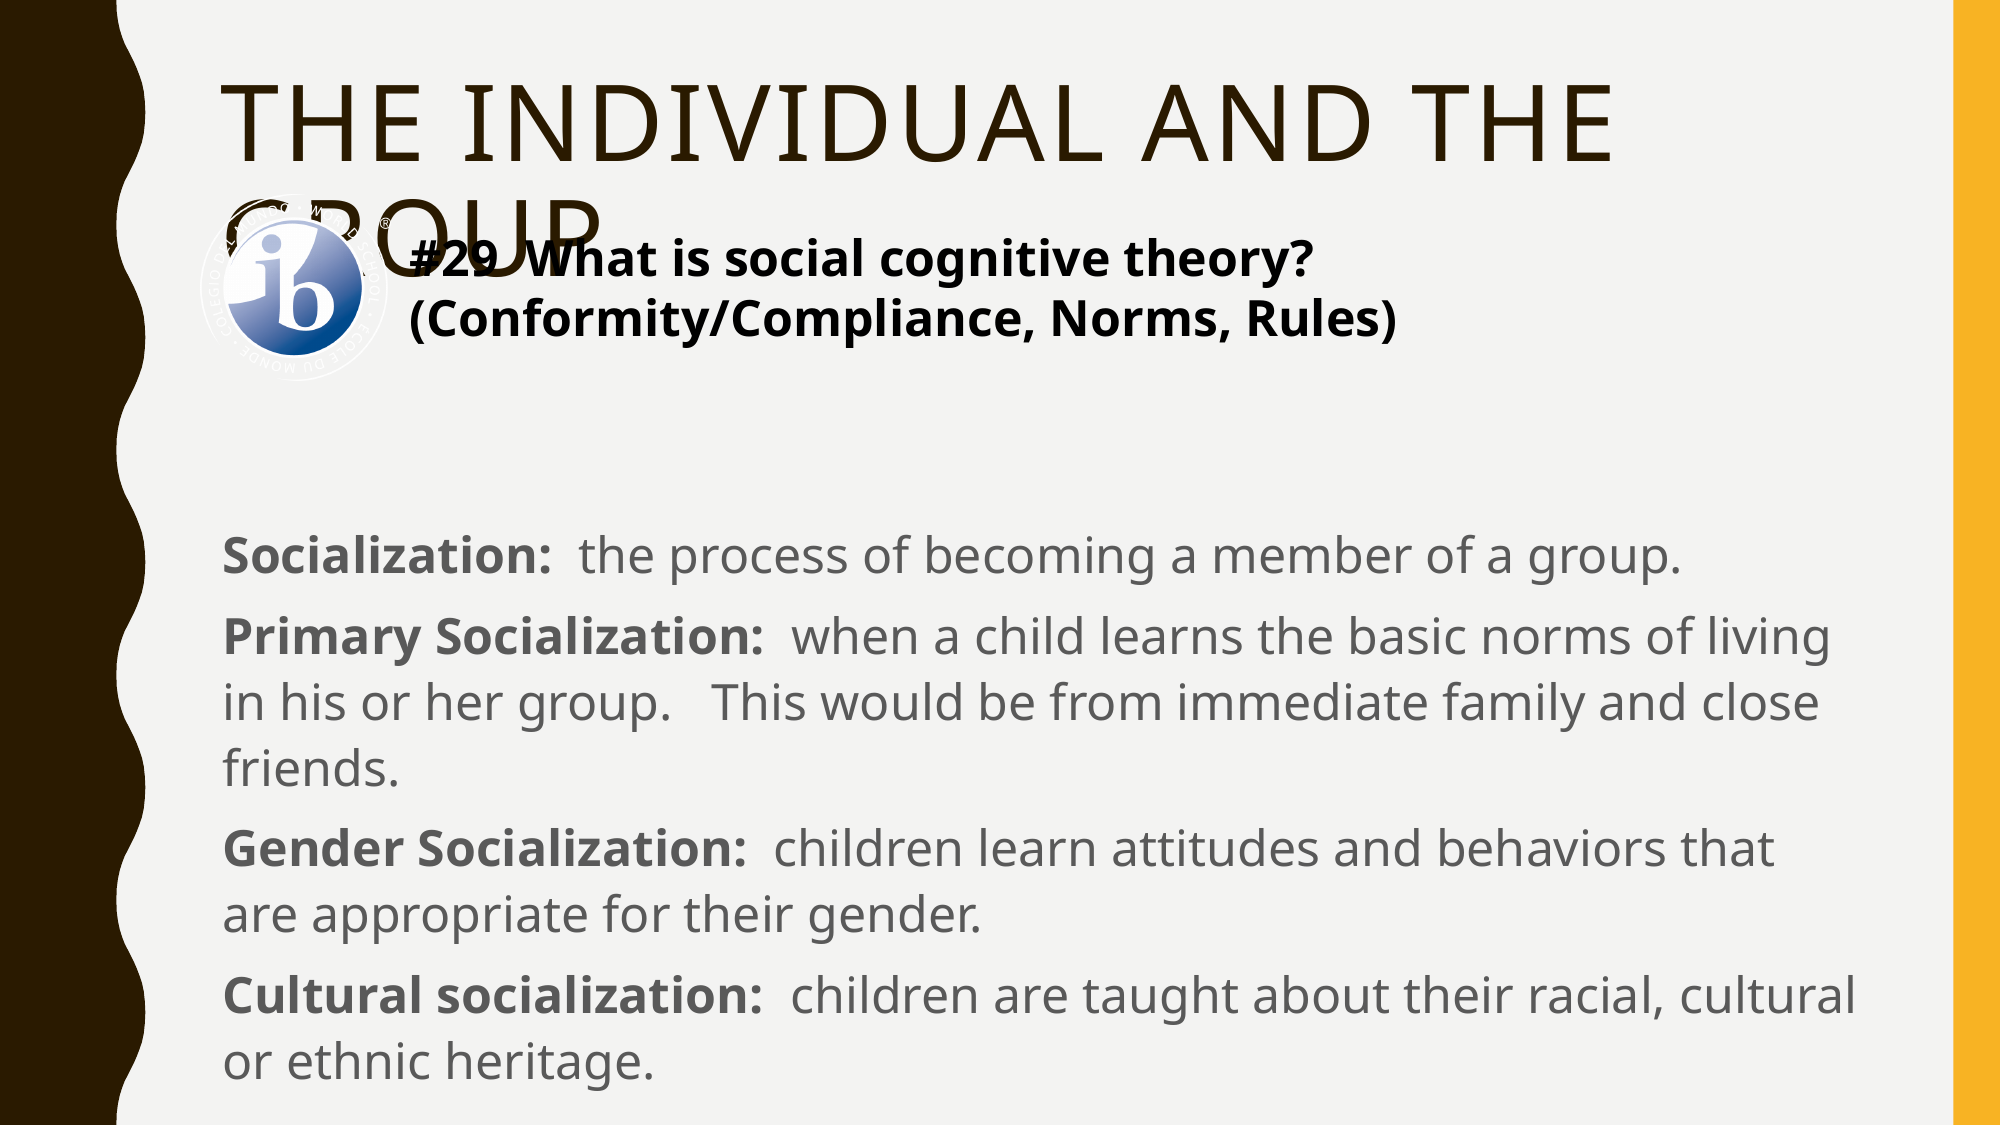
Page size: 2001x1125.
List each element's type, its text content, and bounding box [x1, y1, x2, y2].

picture [200, 194, 391, 381]
text_box [25, 0, 588, 288]
text_box #29 What is social cognitive theory? (Conformity/Compliance, Norms, Rules) [395, 219, 1792, 355]
list Socialization: the process of becoming a member of a group. Primary Socialization: when a child learns the basic norms of living in his or her group. This would be from immediate family and close friends. Gender Socialization: children learn attitudes and behaviors that are appropriate for their gender. Cultural socialization: children are taught about their racial, cultural or ethnic heritage. [207, 510, 1878, 1100]
title The individual and the group [588, 62, 1875, 308]
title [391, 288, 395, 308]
